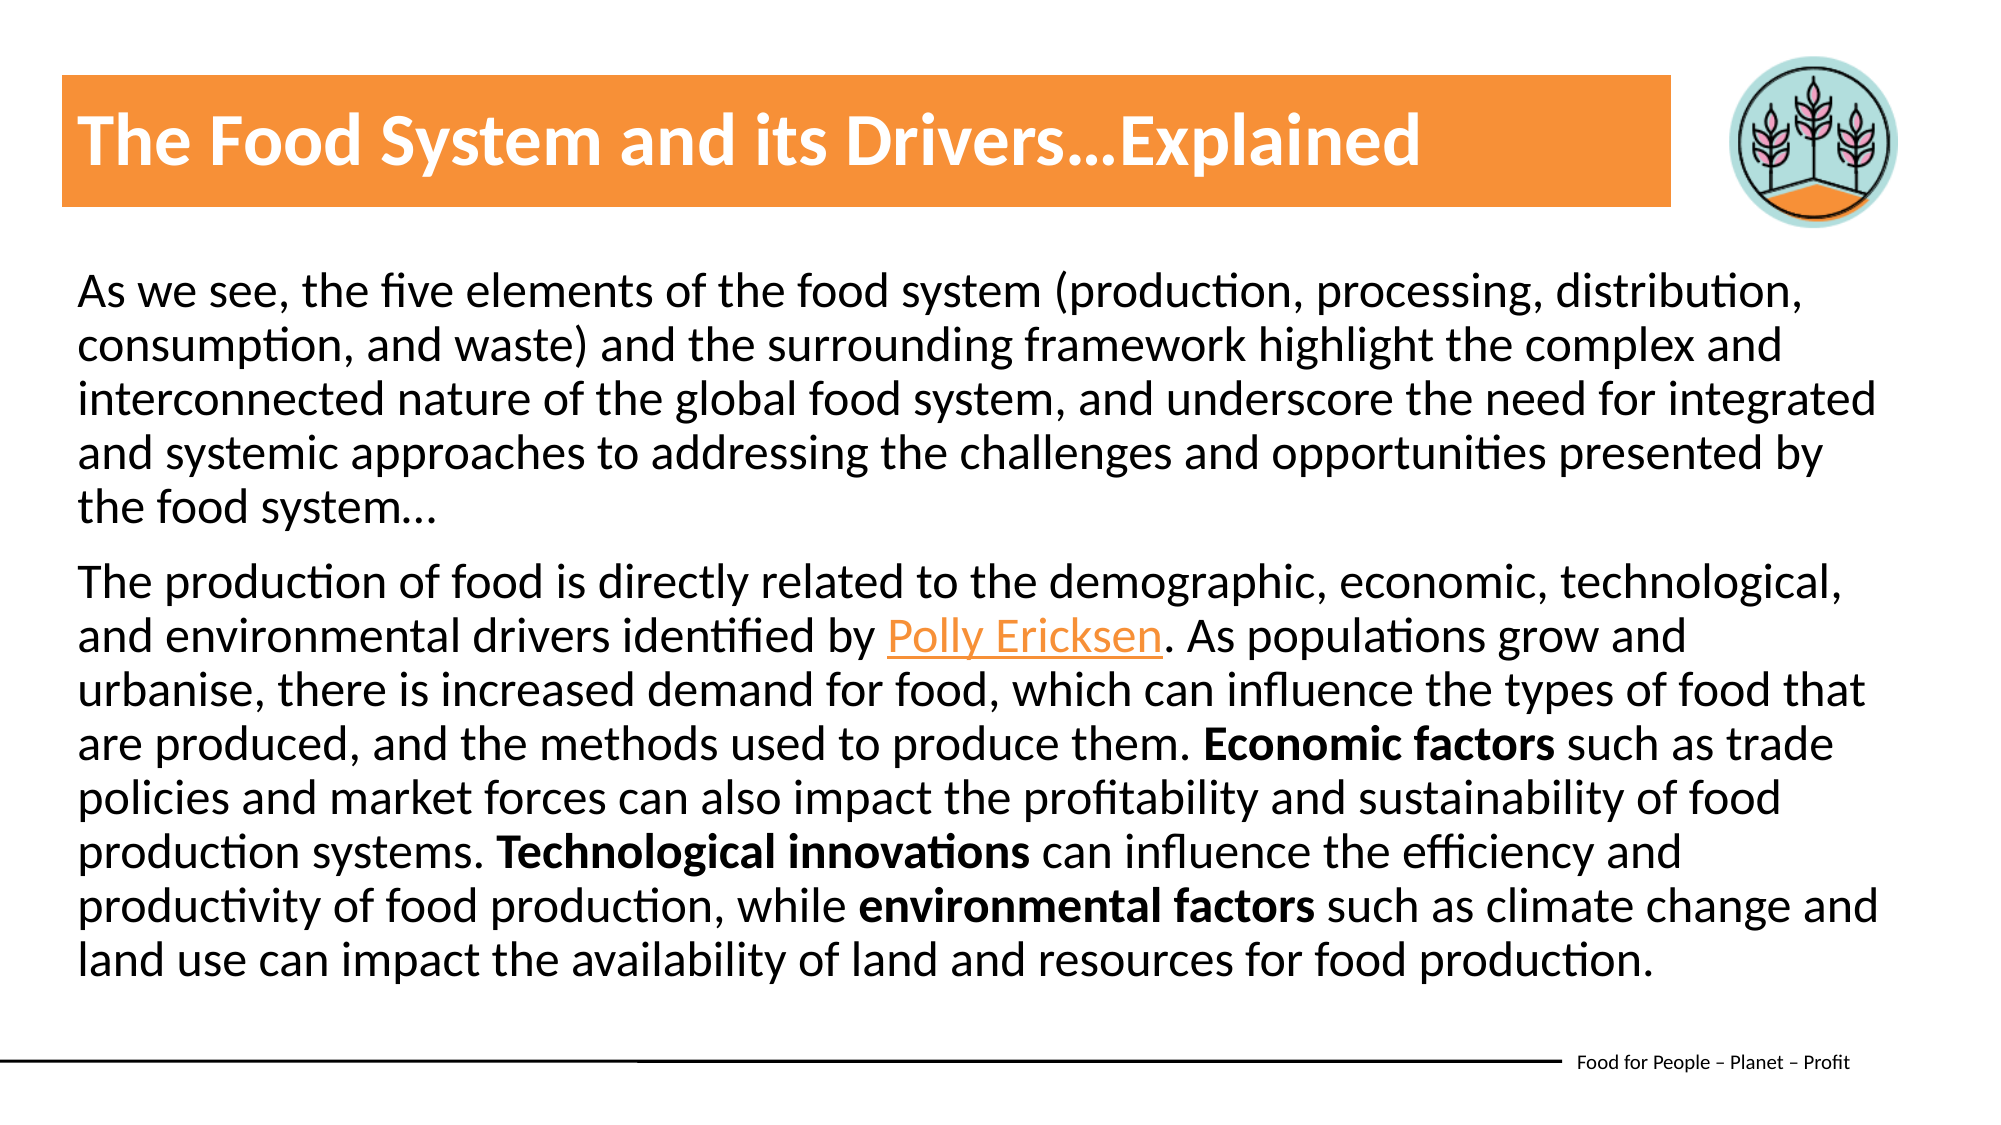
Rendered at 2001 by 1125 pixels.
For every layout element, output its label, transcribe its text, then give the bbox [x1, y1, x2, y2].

text_box The Food System and its Drivers…Explained [62, 75, 1671, 207]
picture [1728, 50, 1898, 232]
text_box As we see, the five elements of the food system (production, processing, distribution, consumption, and waste) and the surrounding framework highlight the complex and interconnected nature of the global food system, and underscore the need for integrated and systemic approaches to addressing the challenges and opportunities presented by the food system… The production of food is directly related to the demographic, economic, technological, and environmental drivers identified by Polly Ericksen. As populations grow and urbanise, there is increased demand for food, which can influence the types of food that are produced, and the methods used to produce them. Economic factors such as trade policies and market forces can also impact the profitability and sustainability of food production systems. Technological innovations can influence the efficiency and productivity of food production, while environmental factors such as climate change and land use can impact the availability of land and resources for food production. [62, 257, 1898, 822]
